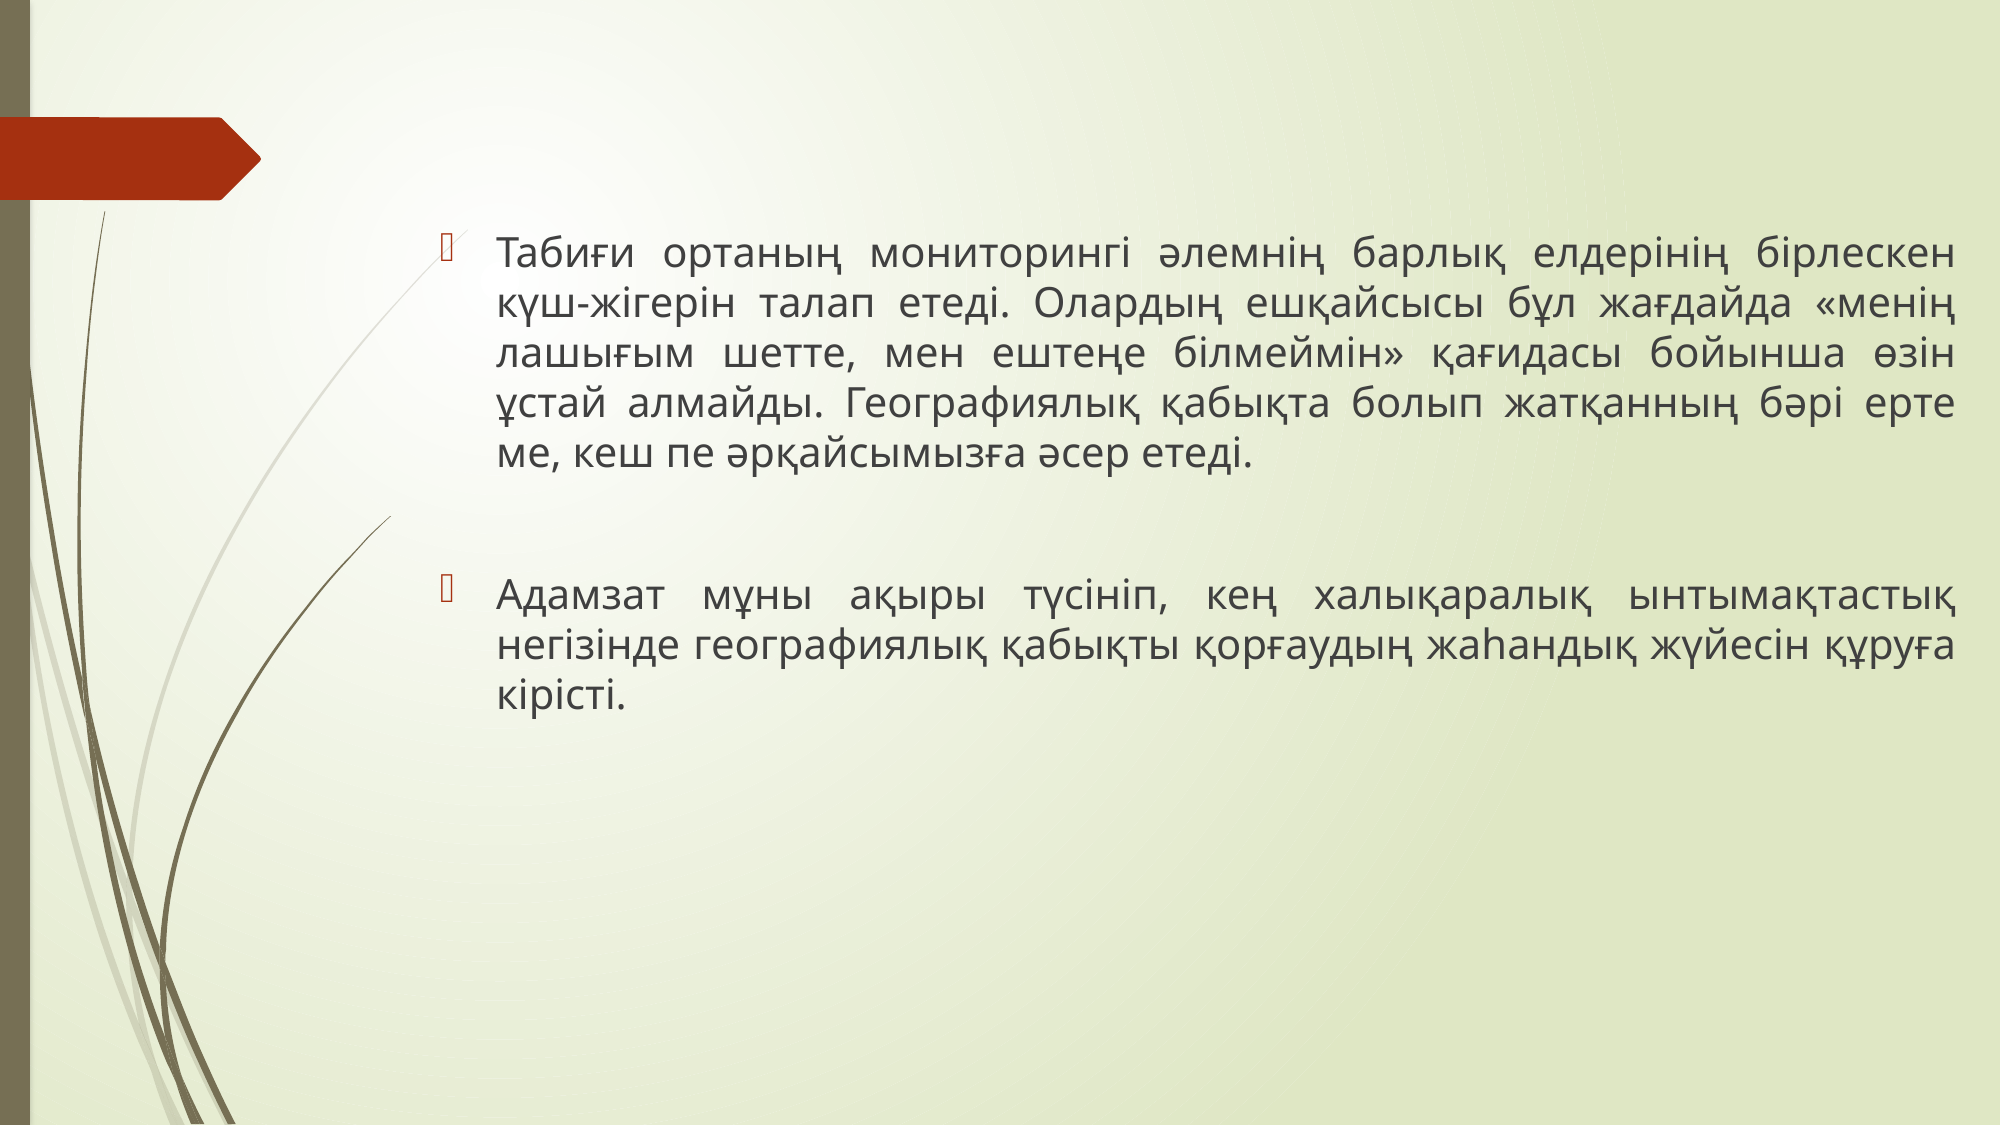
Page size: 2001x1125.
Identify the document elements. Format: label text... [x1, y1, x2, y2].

list Табиғи ортаның мониторингі әлемнің барлық елдерінің бірлескен күш-жігерін талап етеді. Олардың ешқайсысы бұл жағдайда «менің лашығым шетте, мен ештеңе білмеймін» қағидасы бойынша өзін ұстай алмайды. Географиялық қабықта болып жатқанның бәрі ерте ме, кеш пе әрқайсымызға әсер етеді. Адамзат мұны ақыры түсініп, кең халықаралық ынтымақтастық негізінде географиялық қабықты қорғаудың жаһандық жүйесін құруға кірісті. [424, 147, 1972, 970]
